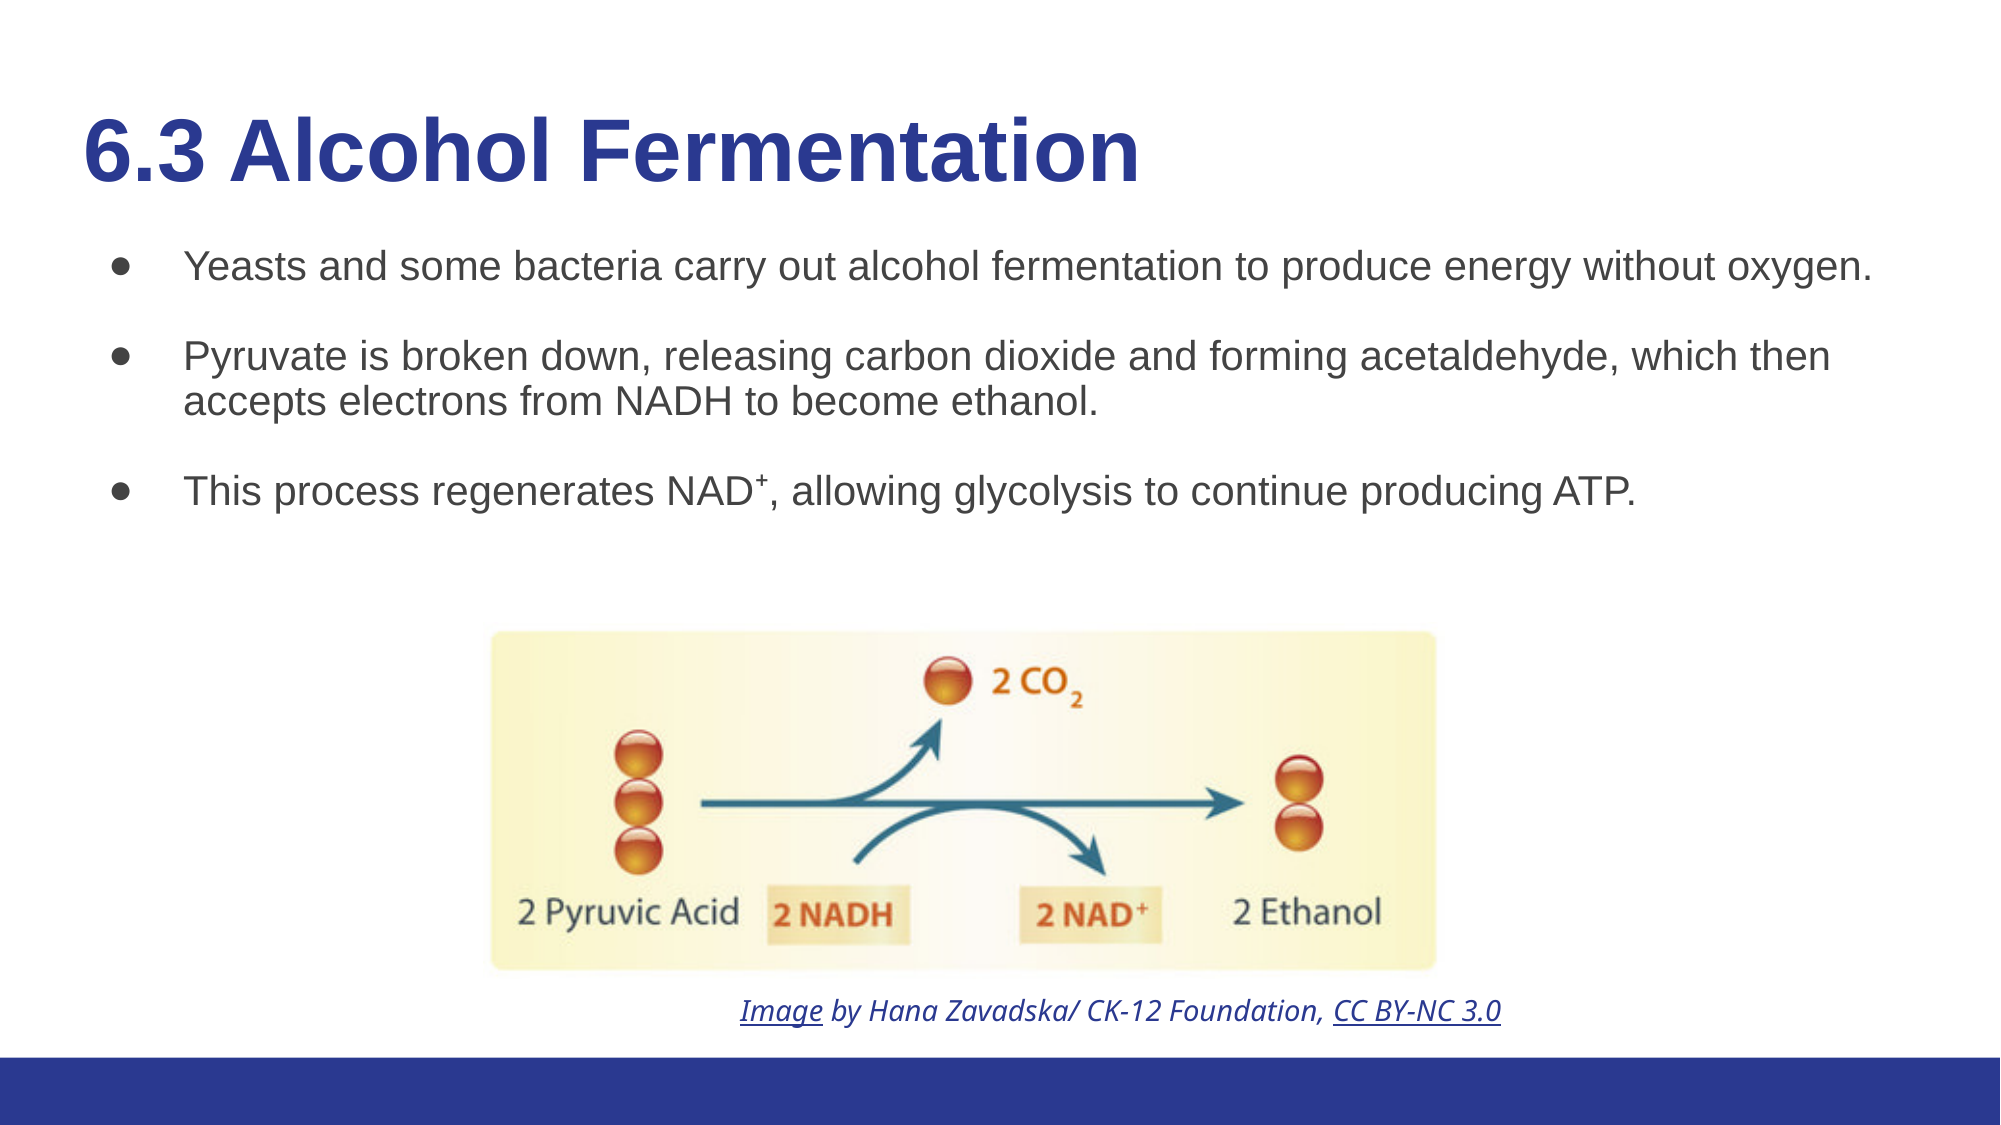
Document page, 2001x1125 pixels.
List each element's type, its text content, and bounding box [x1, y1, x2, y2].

list Yeasts and some bacteria carry out alcohol fermentation to produce energy without oxygen. Pyruvate is broken down, releasing carbon dioxide and forming acetaldehyde, which then accepts electrons from NADH to become ethanol. This process regenerates NAD⁺, allowing glycolysis to continue producing ATP. [68, 179, 1932, 591]
picture [483, 622, 1446, 979]
text_box Image by Hana Zavadska/ CK-12 Foundation, CC BY-NC 3.0 [725, 984, 1535, 1040]
title 6.3 Alcohol Fermentation [68, 89, 1932, 179]
